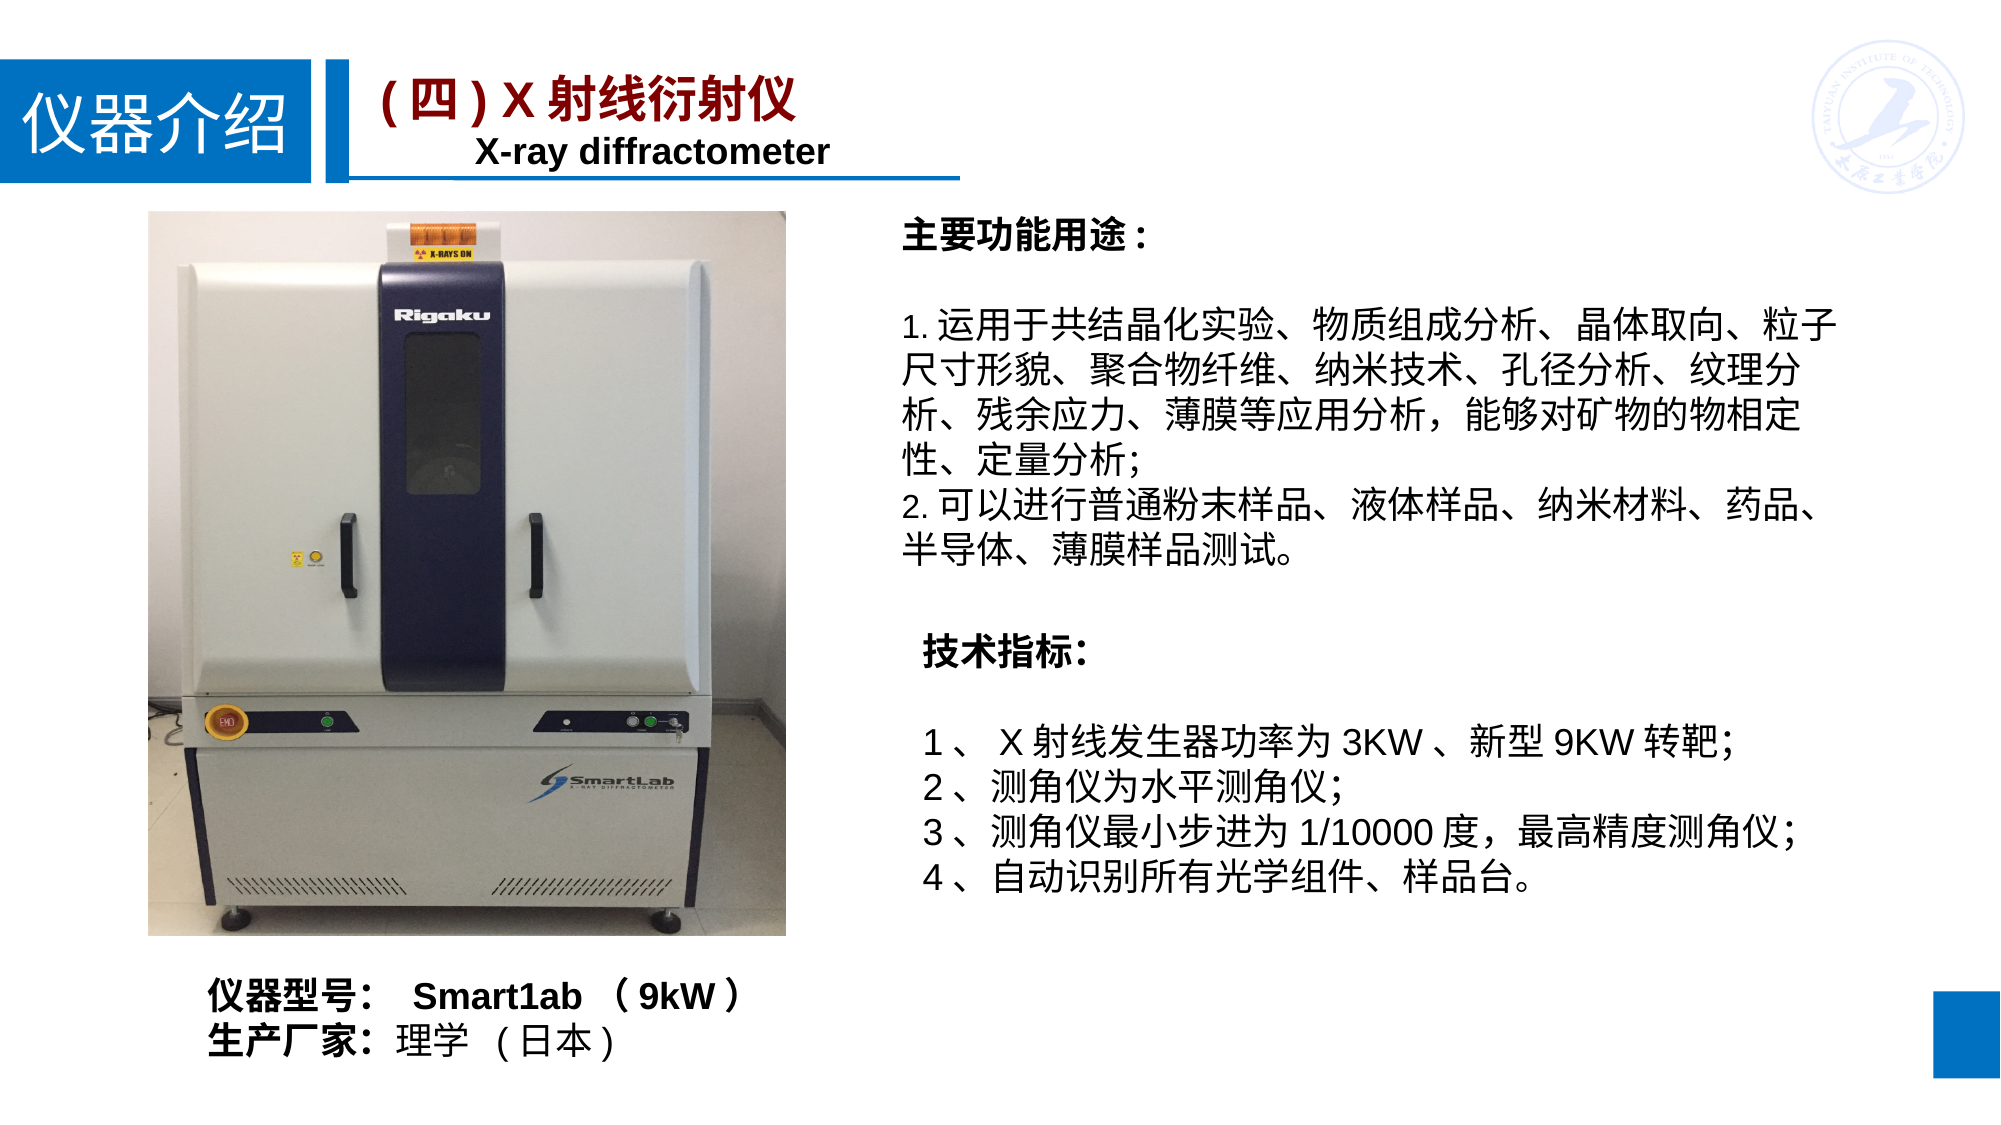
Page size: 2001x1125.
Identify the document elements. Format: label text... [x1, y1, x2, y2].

text_box 主要功能用途: 1.运用于共结晶化实验、物质组成分析、晶体取向、粒子尺寸形貌、聚合物纤维、纳米技术、孔径分析、纹理分析、残余应力、薄膜等应用分析，能够对矿物的物相定性、定量分析； 2.可以进行普通粉末样品、液体样品、纳米材料、药品、半导体、薄膜样品测试。 [886, 203, 1861, 579]
text_box 仪器型号： Smart1ab（9kW） 生产厂家：理学 (日本) [192, 964, 868, 1070]
picture [1798, 36, 1978, 198]
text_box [0, 59, 349, 184]
text_box 技术指标： 1、X射线发生器功率为3KW、新型9KW转靶； 2、测角仪为水平测角仪； 3、测角仪最小步进为1/10000度，最高精度测角仪； 4、自动识别所有光学组件、样品台。 [908, 620, 1897, 906]
text_box (四) X射线衍射仪 X-ray diffractometer [365, 59, 1387, 180]
text_box [1932, 990, 2000, 1079]
picture [148, 211, 786, 936]
